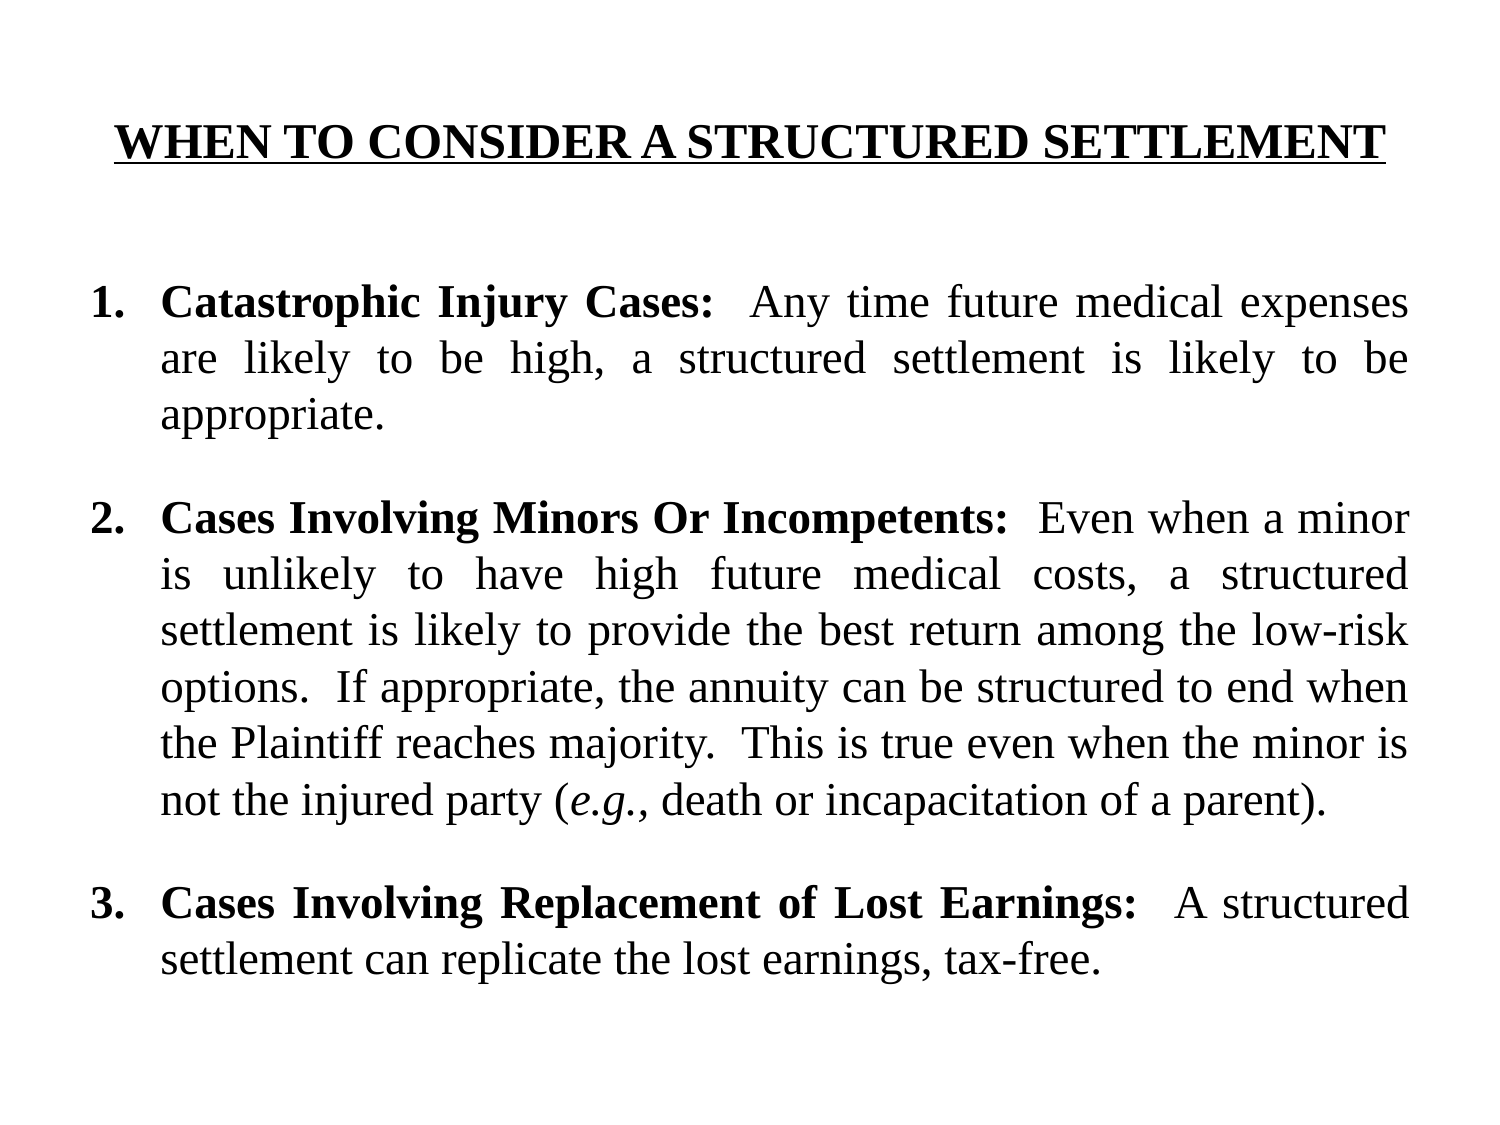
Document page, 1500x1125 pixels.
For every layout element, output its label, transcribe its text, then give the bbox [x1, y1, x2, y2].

title WHEN TO CONSIDER A STRUCTURED SETTLEMENT [75, 45, 1425, 233]
list Catastrophic Injury Cases: Any time future medical expenses are likely to be high, a structured settlement is likely to be appropriate. Cases Involving Minors Or Incompetents: Even when a minor is unlikely to have high future medical costs, a structured settlement is likely to provide the best return among the low-risk options. If appropriate, the annuity can be structured to end when the Plaintiff reaches majority. This is true even when the minor is not the injured party (e.g., death or incapacitation of a parent). Cases Involving Replacement of Lost Earnings: A structured settlement can replicate the lost earnings, tax-free. [75, 262, 1425, 1050]
